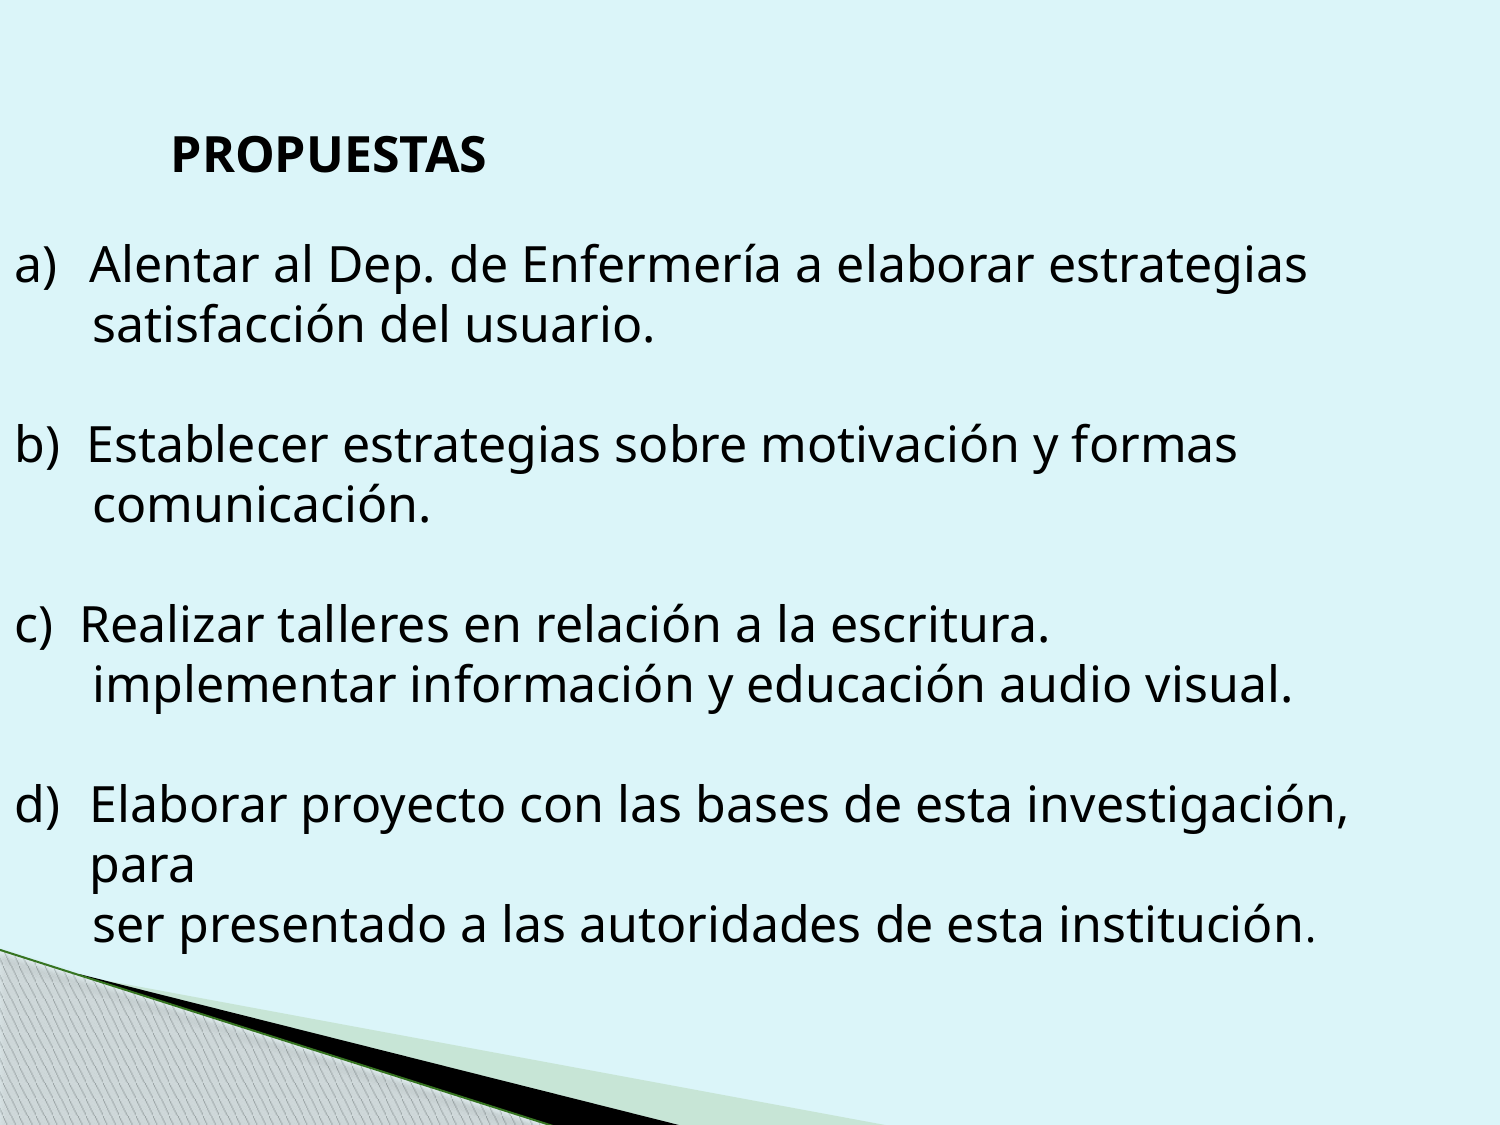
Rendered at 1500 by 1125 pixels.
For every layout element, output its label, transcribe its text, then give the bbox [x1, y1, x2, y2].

text_box PROPUESTAS Alentar al Dep. de Enfermería a elaborar estrategias satisfacción del usuario. b) Establecer estrategias sobre motivación y formas comunicación. c) Realizar talleres en relación a la escritura. implementar información y educación audio visual. Elaborar proyecto con las bases de esta investigación, para ser presentado a las autoridades de esta institución. [0, 70, 1465, 961]
